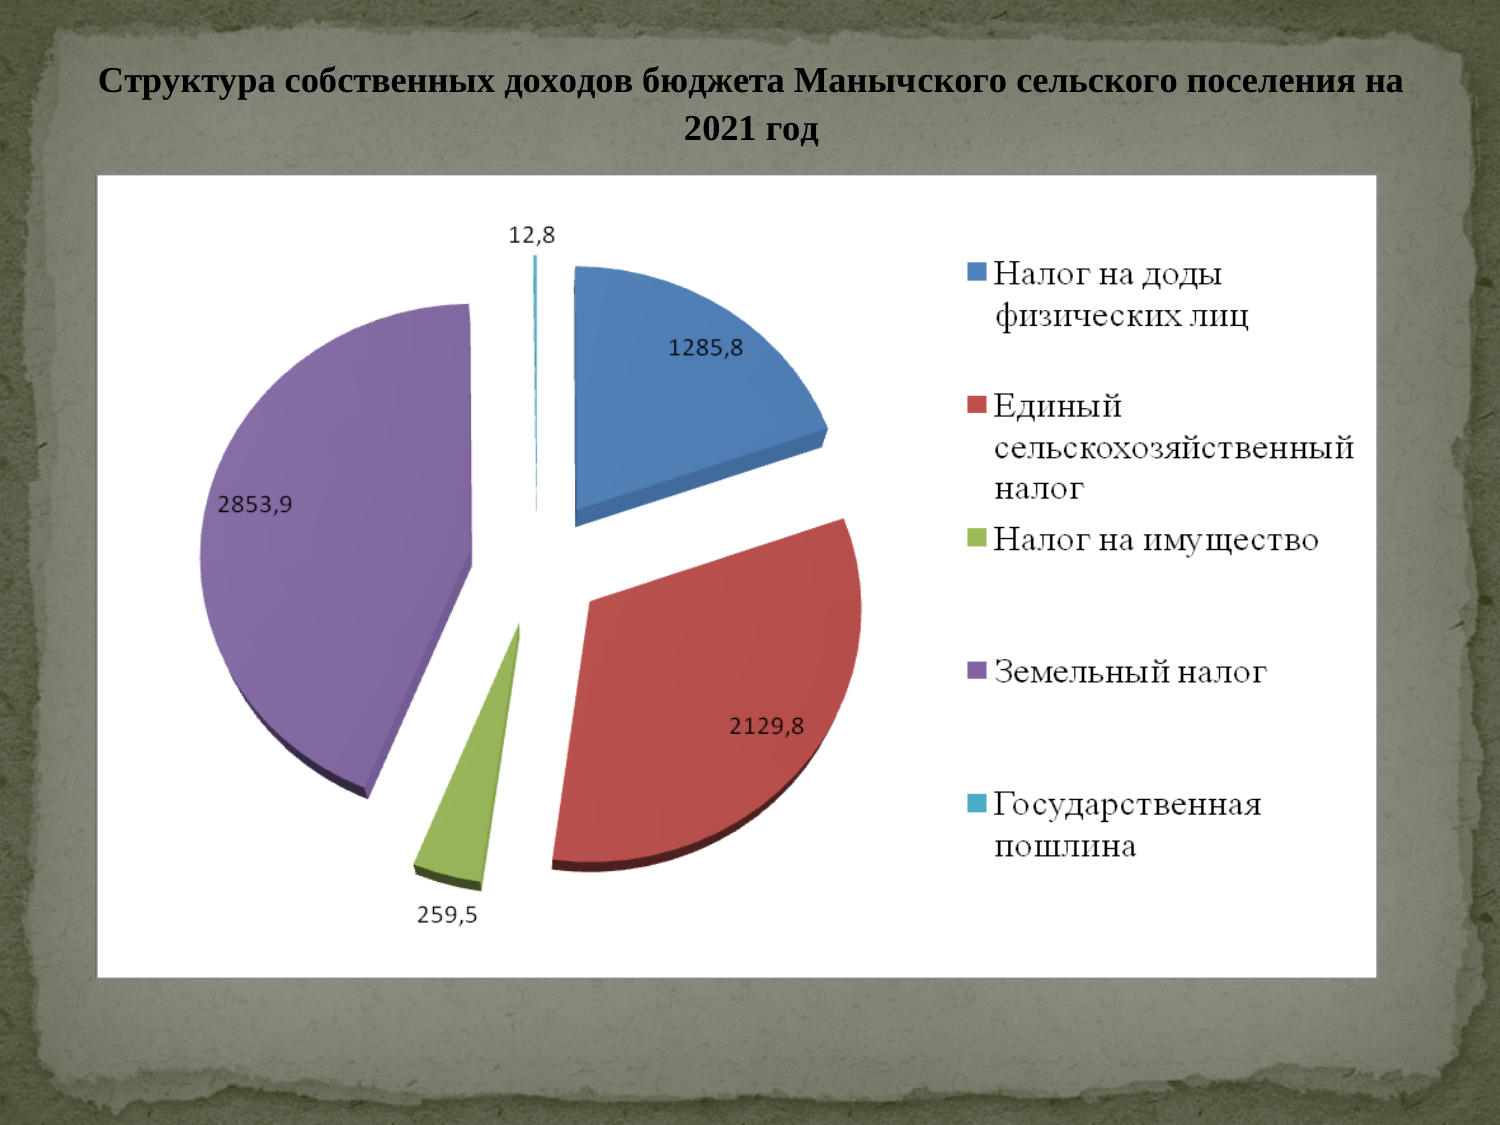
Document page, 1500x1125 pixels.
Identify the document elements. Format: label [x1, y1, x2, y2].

chart [376, 339, 1125, 787]
text_box [97, 62, 1406, 1012]
